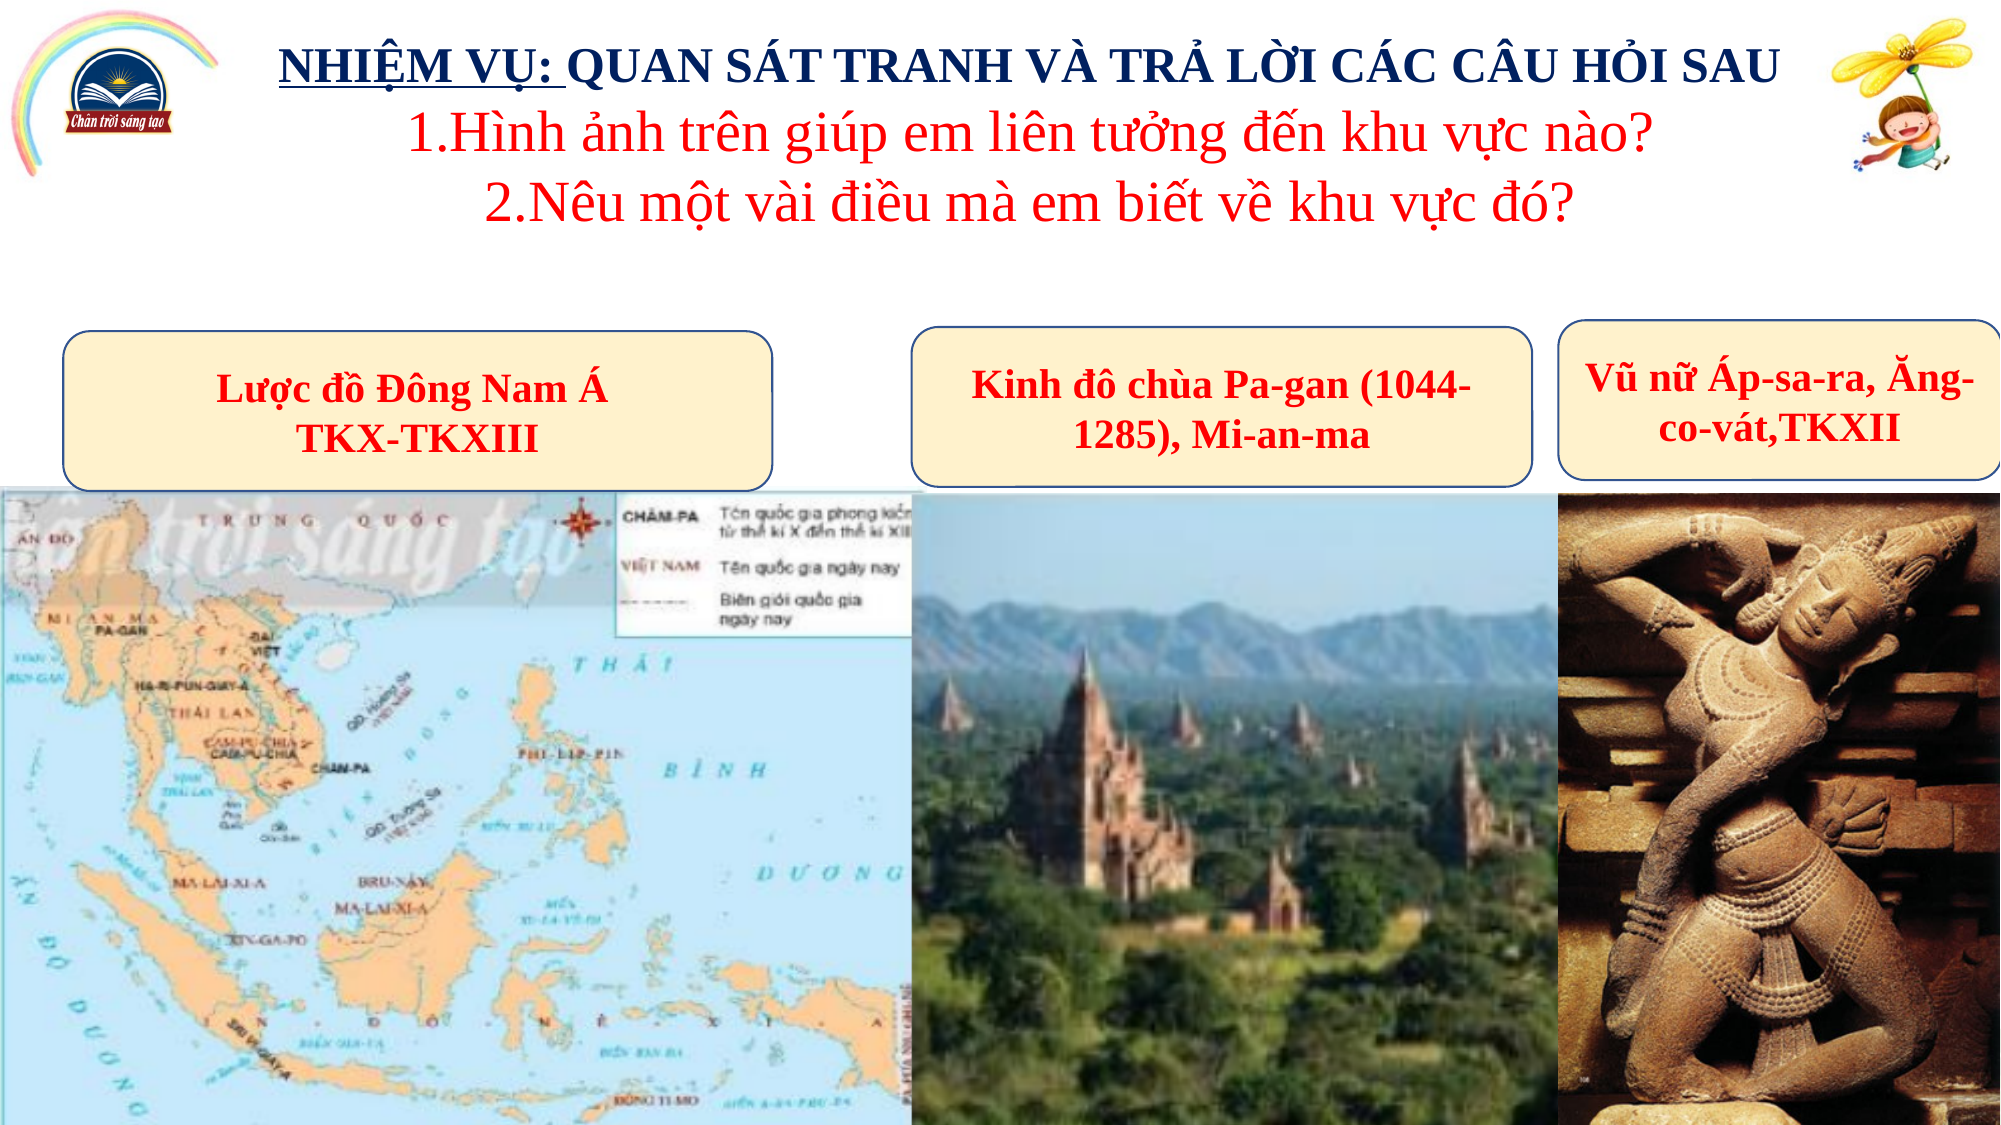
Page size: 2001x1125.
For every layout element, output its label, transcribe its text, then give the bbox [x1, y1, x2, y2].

text_box Vũ nữ Áp-sa-ra, Ăng-co-vát,TKXII [1557, 319, 2000, 482]
text_box NHIỆM VỤ: QUAN SÁT TRANH VÀ TRẢ LỜI CÁC CÂU HỎI SAU 1.Hình ảnh trên giúp em liên tưởng đến khu vực nào? 2.Nêu một vài điều mà em biết về khu vực đó? [263, 75, 1797, 240]
text_box Lược đồ Đông Nam Á TKX-TKXIII [62, 330, 774, 486]
picture [0, 0, 2001, 1125]
text_box [0, 0, 2000, 75]
text_box Kinh đô chùa Pa-gan (1044-1285), Mi-an-ma [910, 325, 1534, 488]
